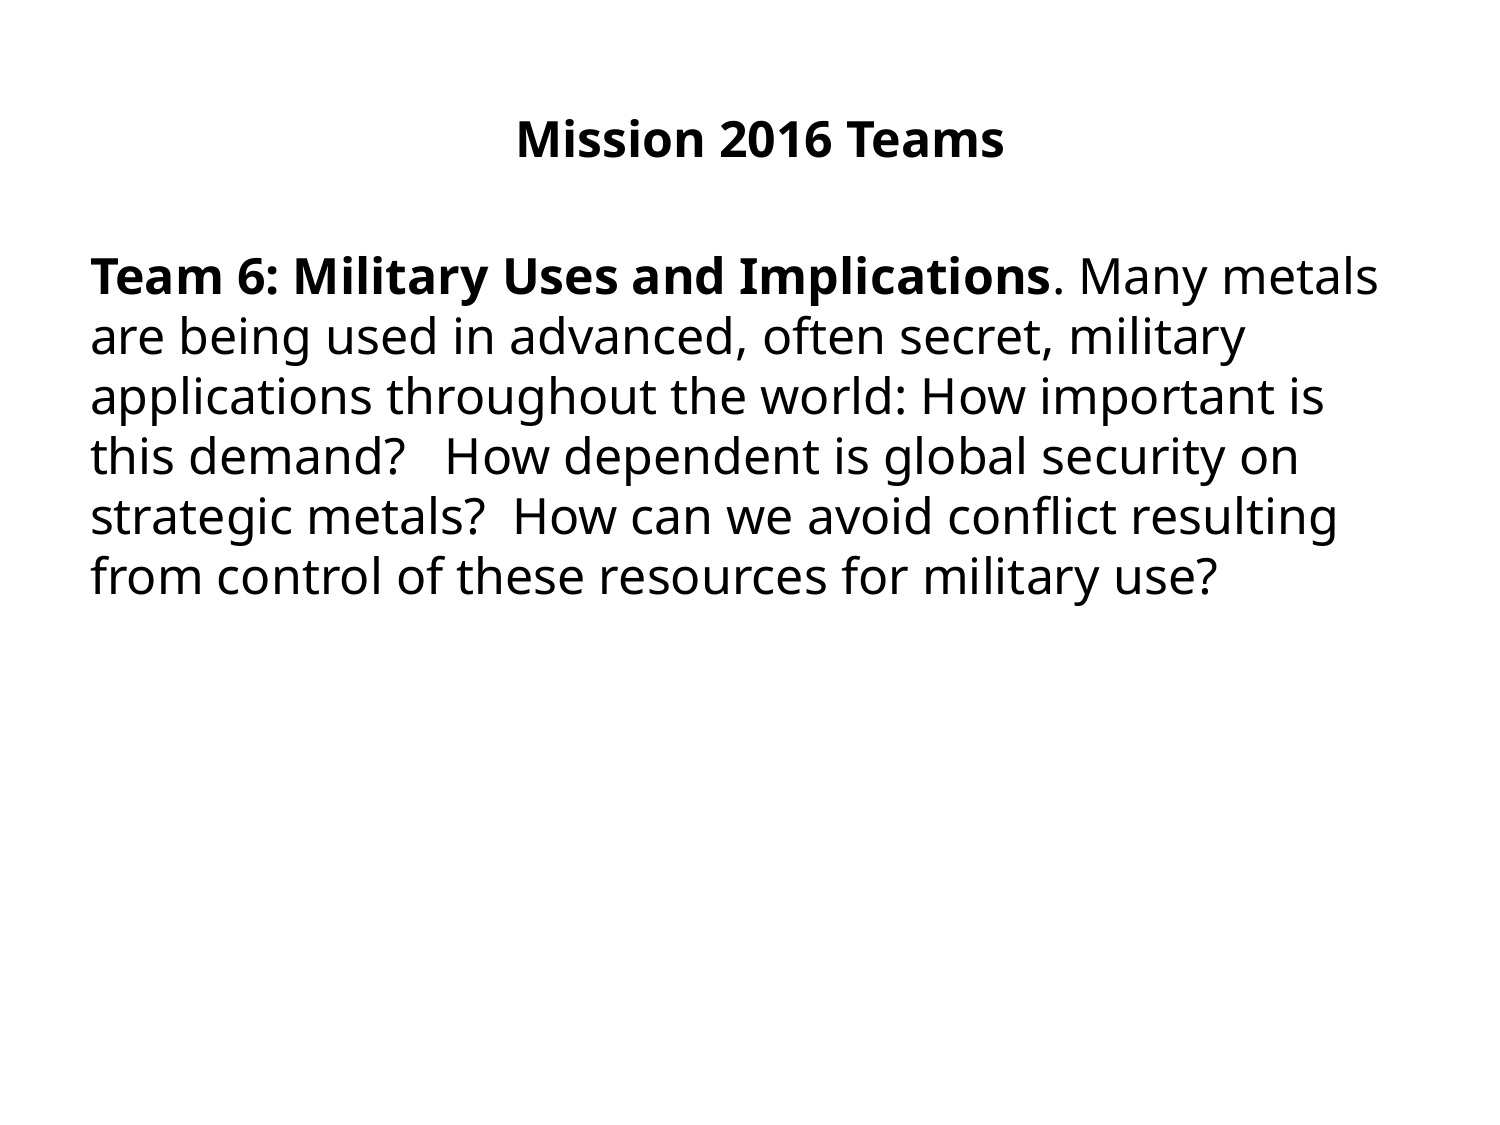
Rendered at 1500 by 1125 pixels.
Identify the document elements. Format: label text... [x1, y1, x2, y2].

text_box Mission 2016 Teams [500, 99, 1021, 175]
list Team 6: Military Uses and Implications. Many metals are being used in advanced, often secret, military applications throughout the world: How important is this demand? How dependent is global security on strategic metals? How can we avoid conflict resulting from control of these resources for military use? [75, 237, 1425, 1005]
